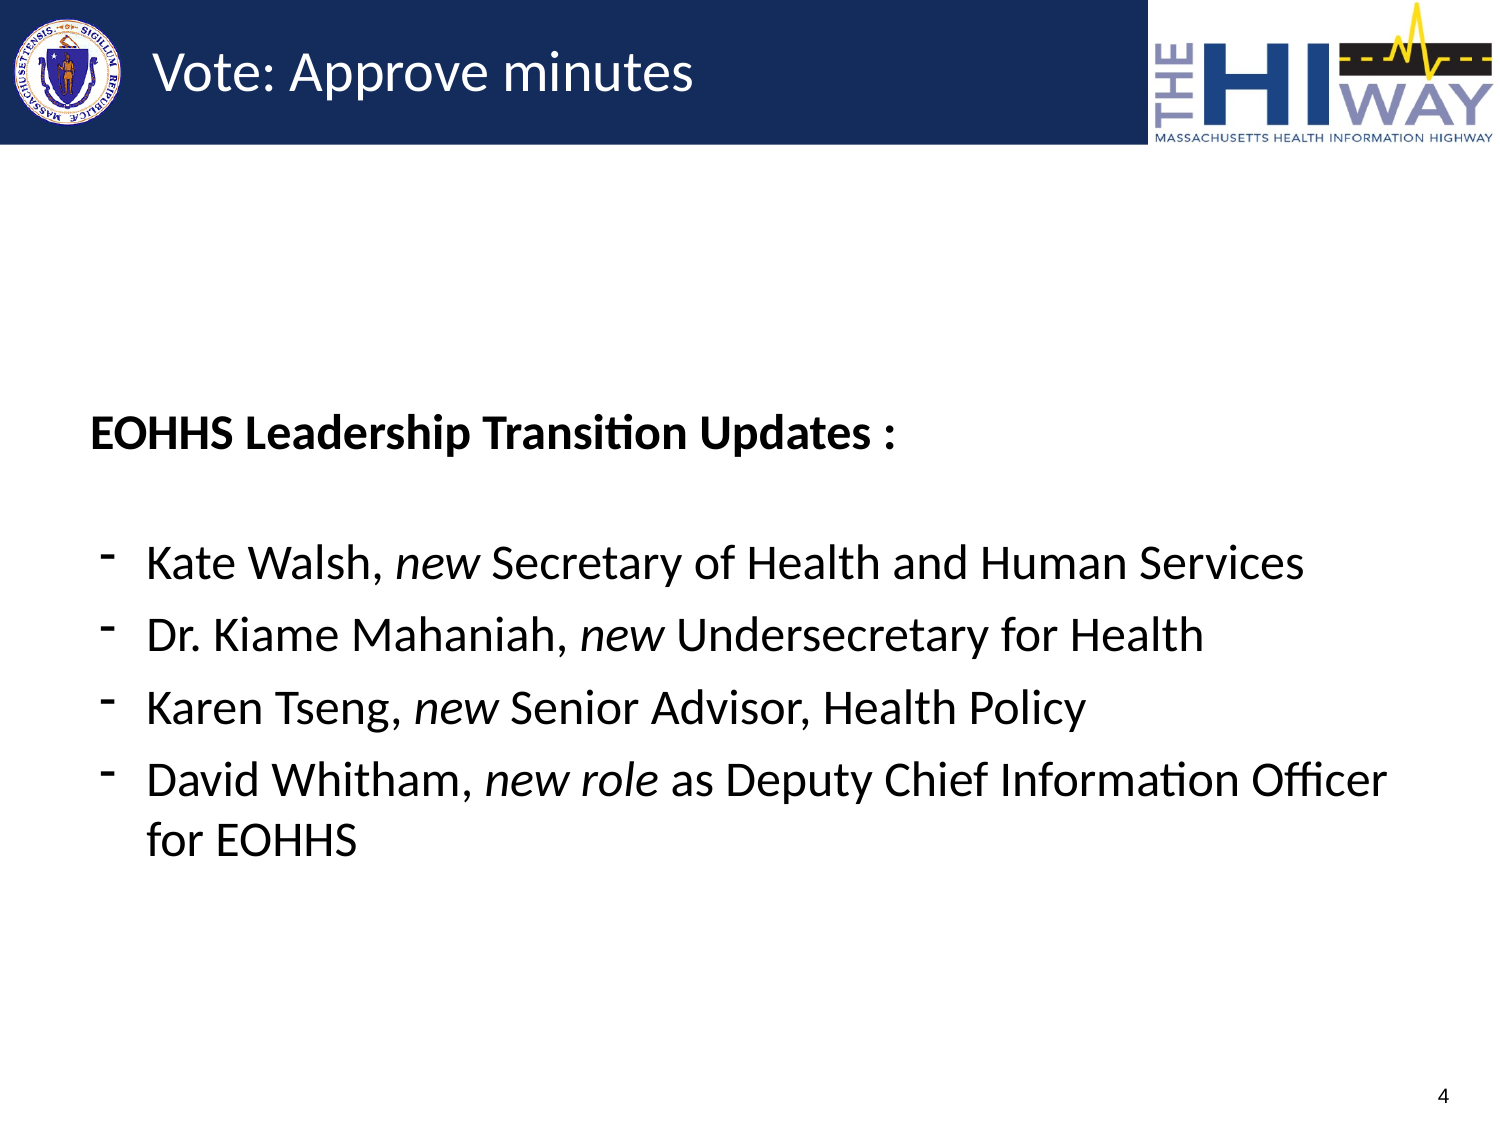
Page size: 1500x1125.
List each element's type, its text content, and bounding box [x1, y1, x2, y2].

title Vote: Approve minutes [136, 21, 1138, 115]
list EOHHS Leadership Transition Updates : Kate Walsh, new Secretary of Health and Human Services Dr. Kiame Mahaniah, new Undersecretary for Health Karen Tseng, new Senior Advisor, Health Policy David Whitham, new role as Deputy Chief Information Officer for EOHHS [74, 321, 1426, 942]
picture [1148, 0, 1500, 145]
slide_number 4 [1387, 1074, 1500, 1123]
picture [5, 12, 128, 130]
